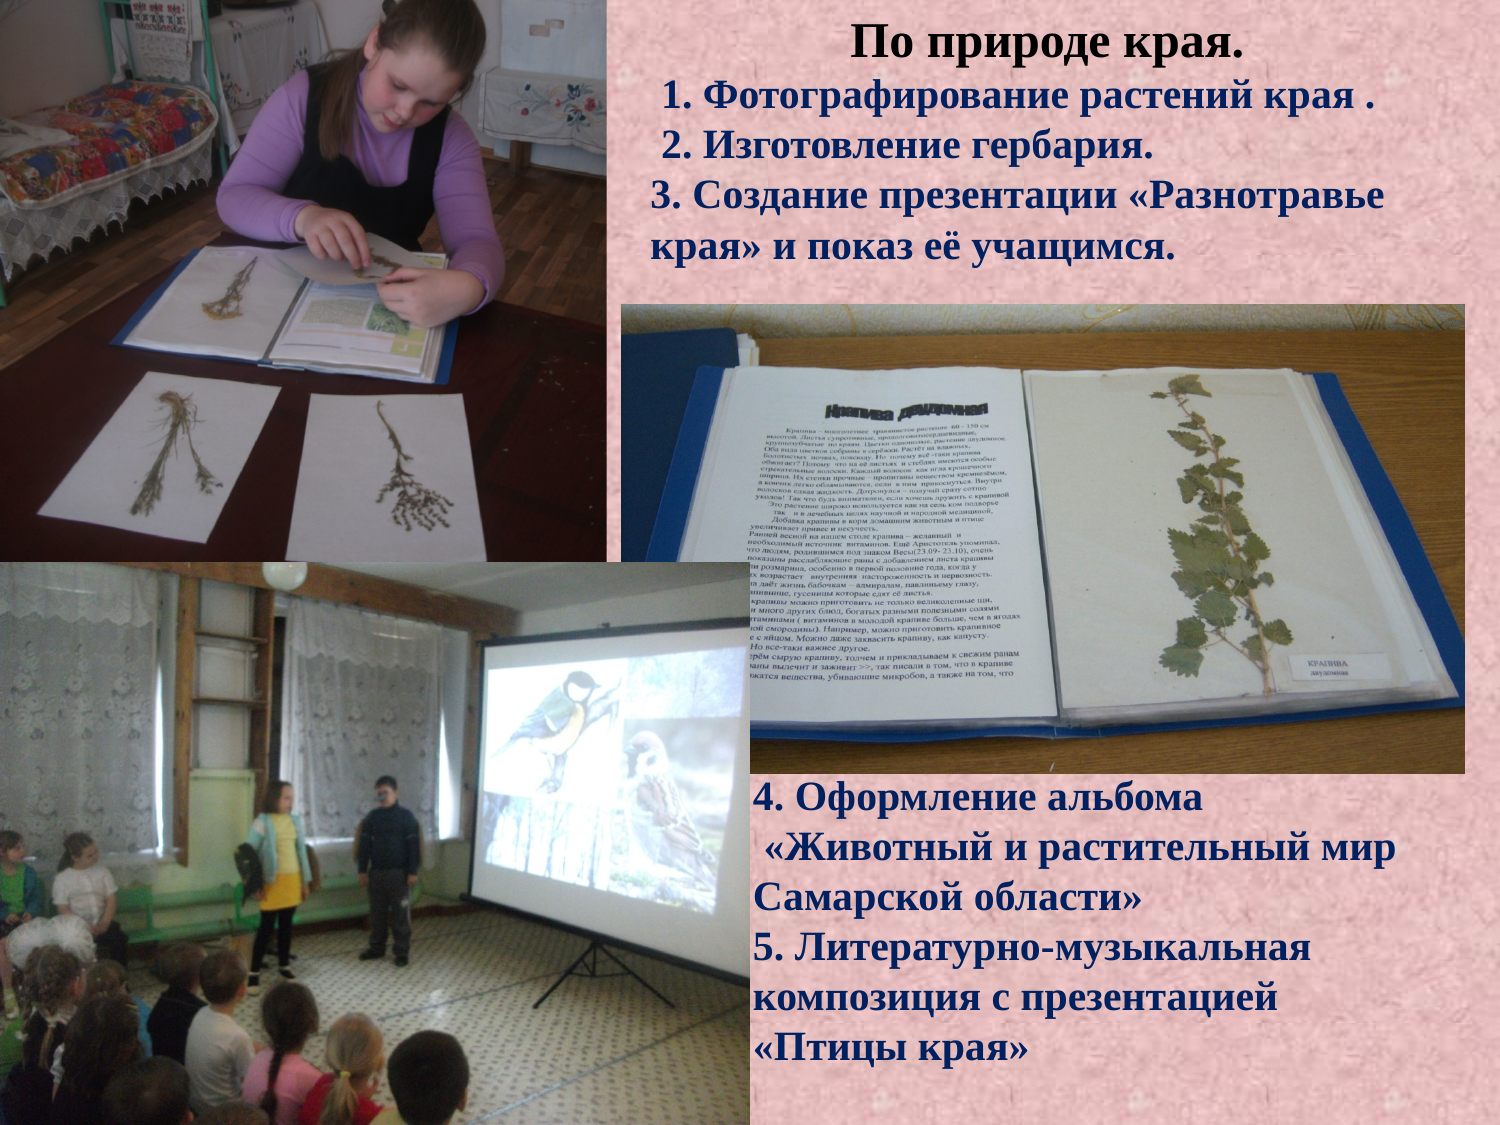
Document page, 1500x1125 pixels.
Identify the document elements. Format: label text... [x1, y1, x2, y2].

picture [0, 0, 1500, 1125]
text_box По природе края. 1. Фотографирование растений края . 2. Изготовление гербария. 3. Создание презентации «Разнотравье края» и показ её учащимся. [635, 0, 1411, 275]
text_box 4. Оформление альбома «Животный и растительный мир Самарской области» 5. Литературно-музыкальная композиция с презентацией «Птицы края» [754, 761, 1500, 1125]
